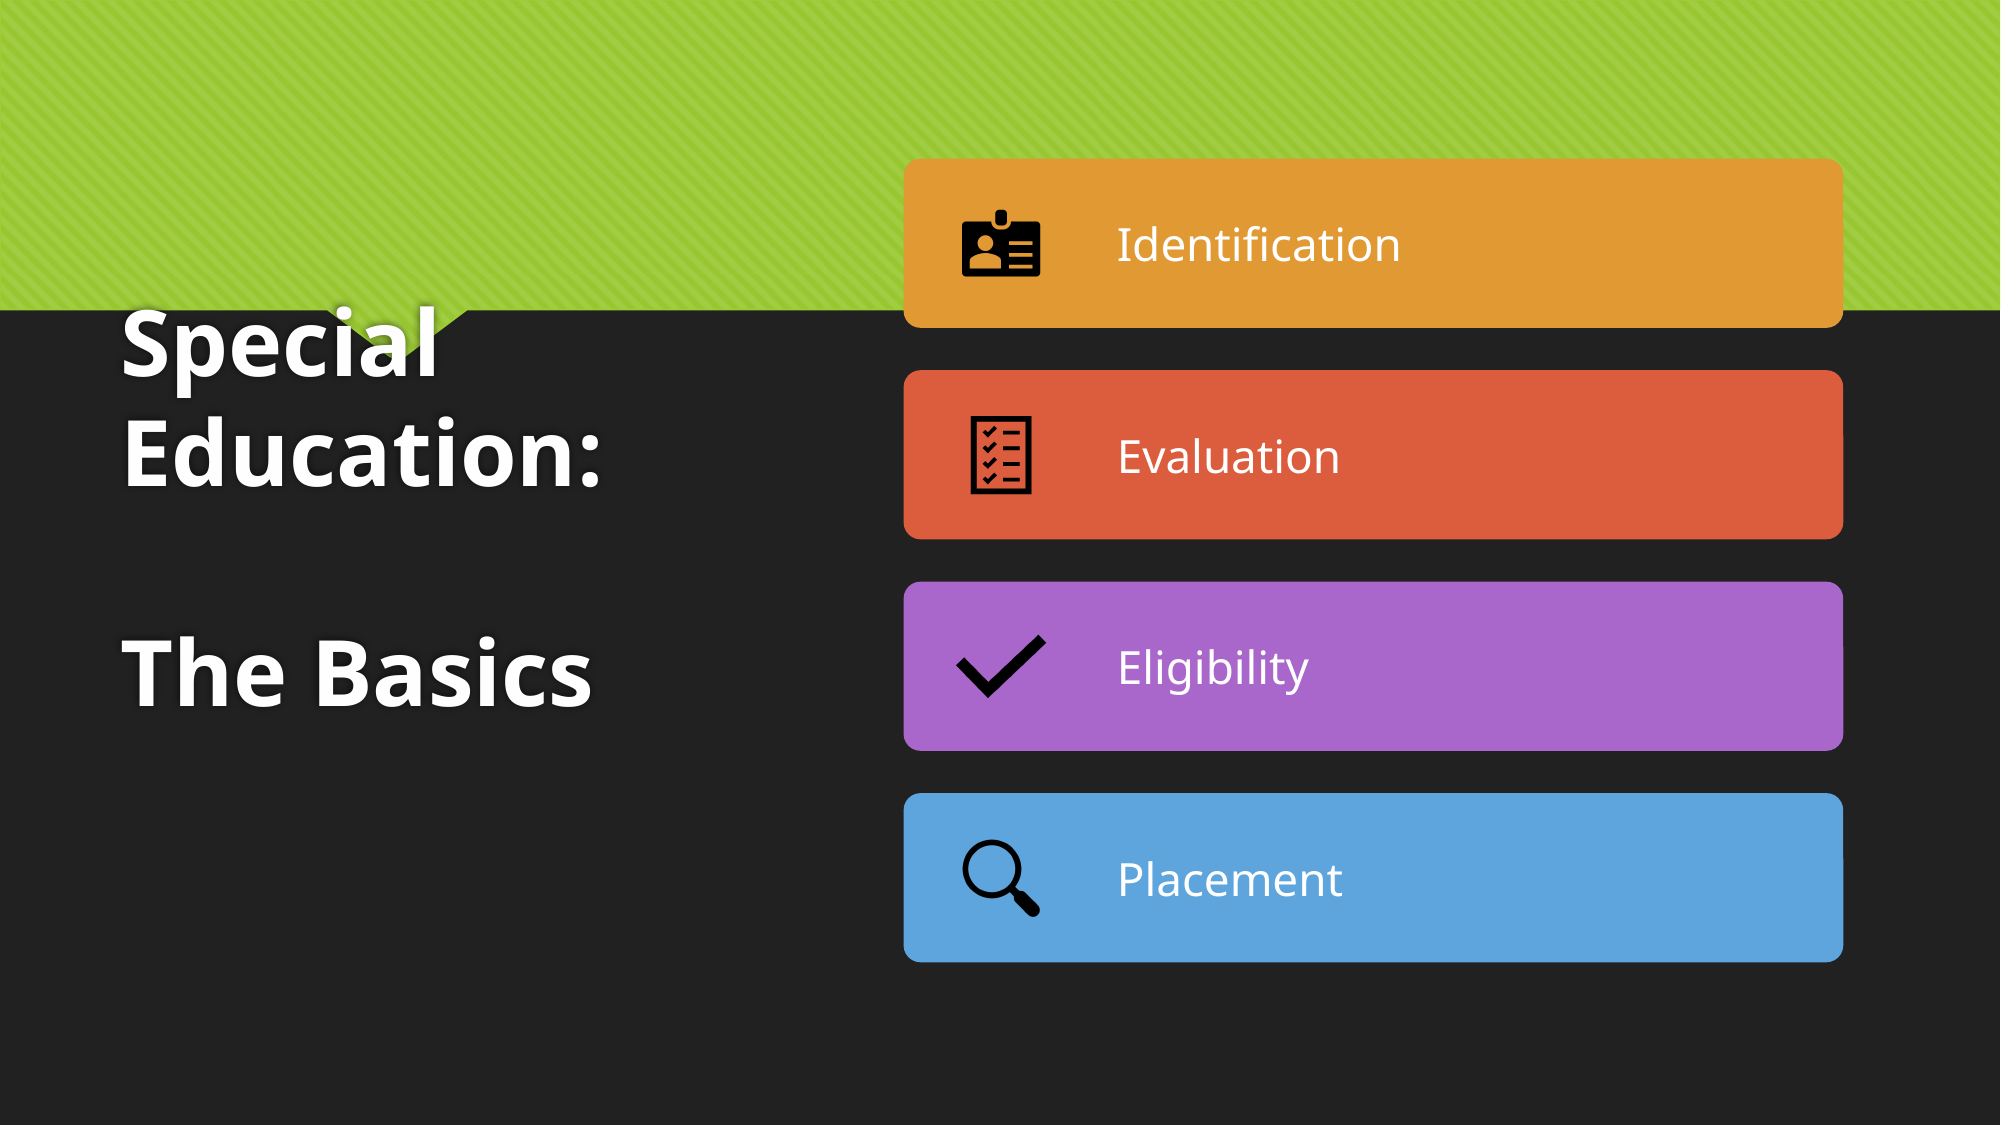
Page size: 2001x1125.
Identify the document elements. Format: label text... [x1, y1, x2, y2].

title Special Education: The Basics [105, 276, 642, 930]
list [903, 158, 1844, 963]
